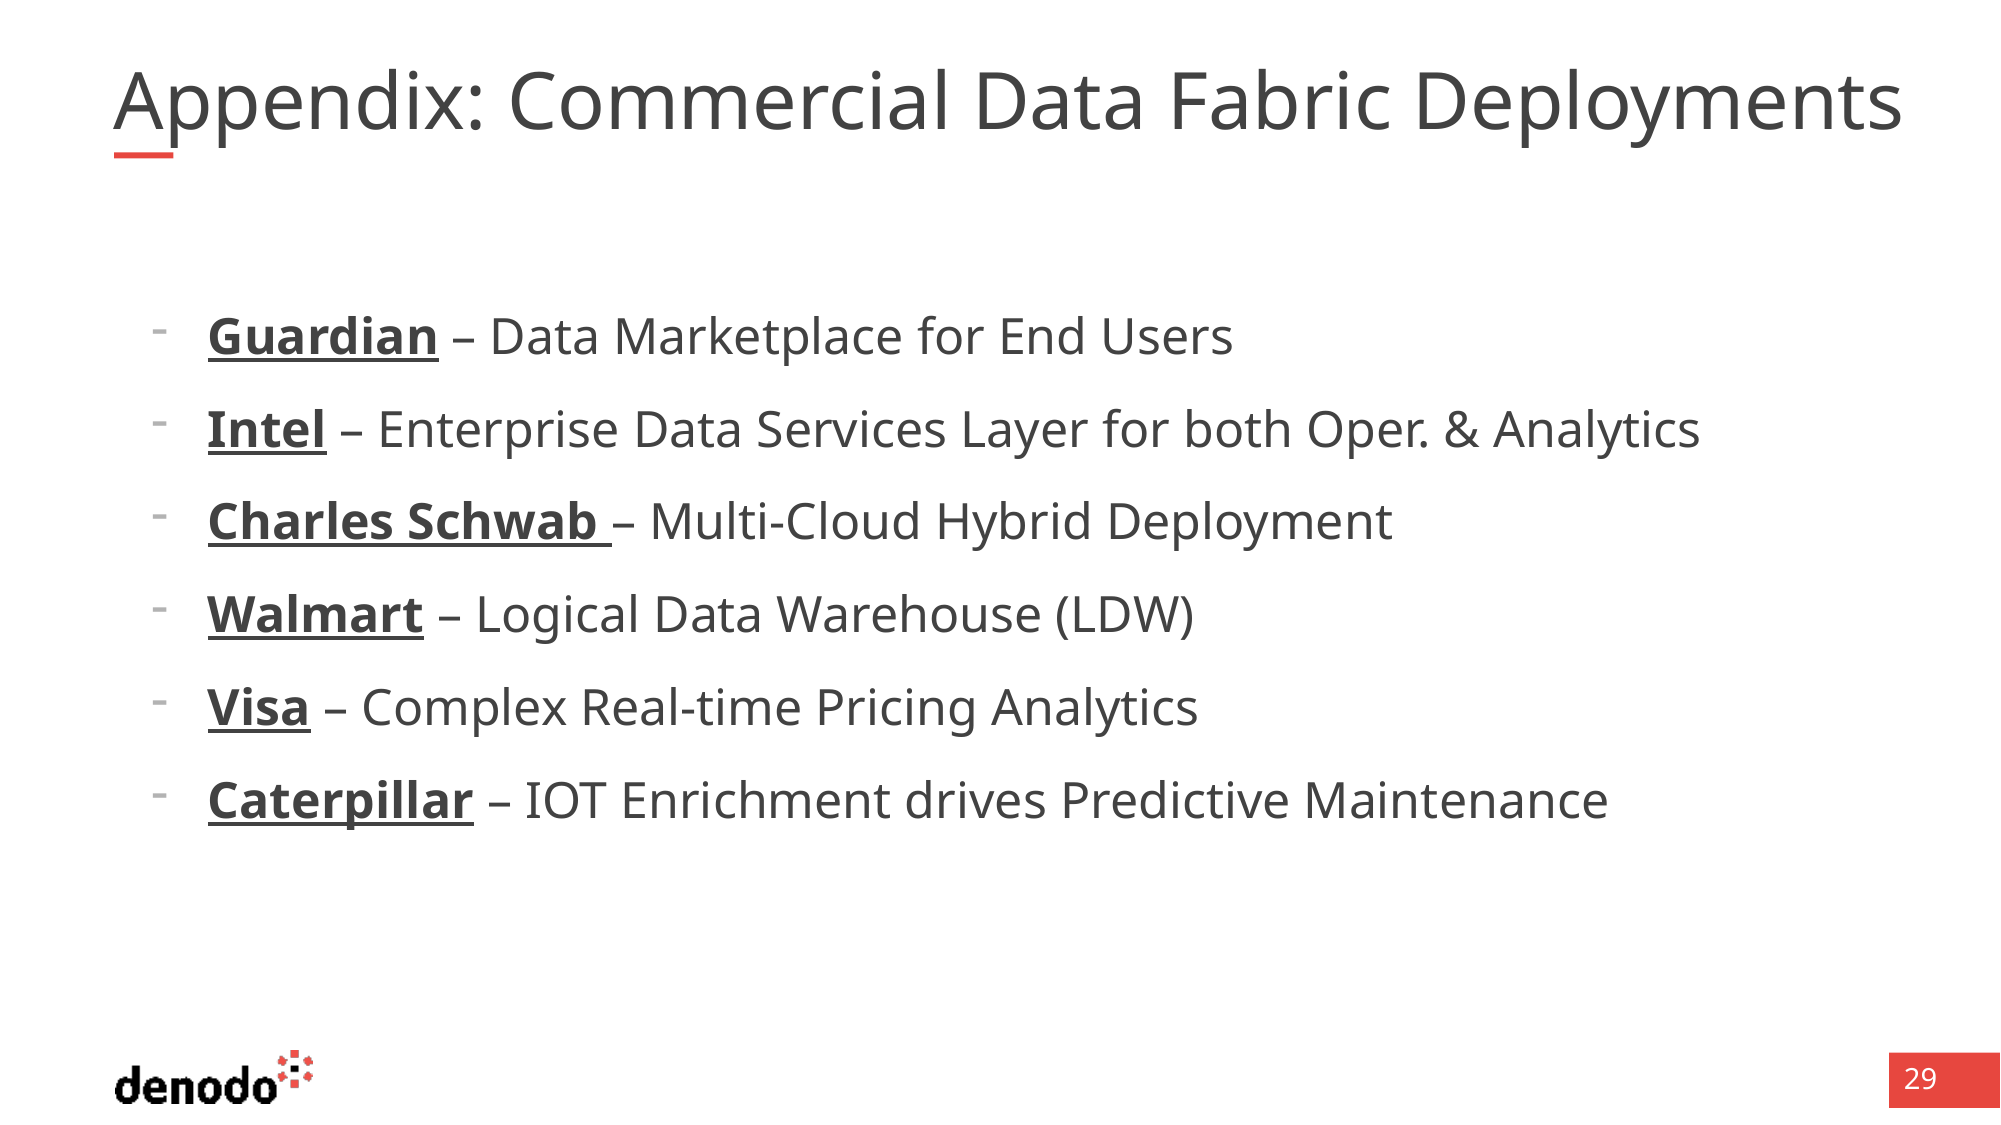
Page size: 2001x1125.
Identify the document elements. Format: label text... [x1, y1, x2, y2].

list Guardian – Data Marketplace for End Users Intel – Enterprise Data Services Layer for both Oper. & Analytics Charles Schwab – Multi-Cloud Hybrid Deployment Walmart – Logical Data Warehouse (LDW) Visa – Complex Real-time Pricing Analytics Caterpillar – IOT Enrichment drives Predictive Maintenance [114, 292, 1874, 1014]
picture [115, 1050, 313, 1104]
title Appendix: Commercial Data Fabric Deployments [114, 59, 1954, 147]
